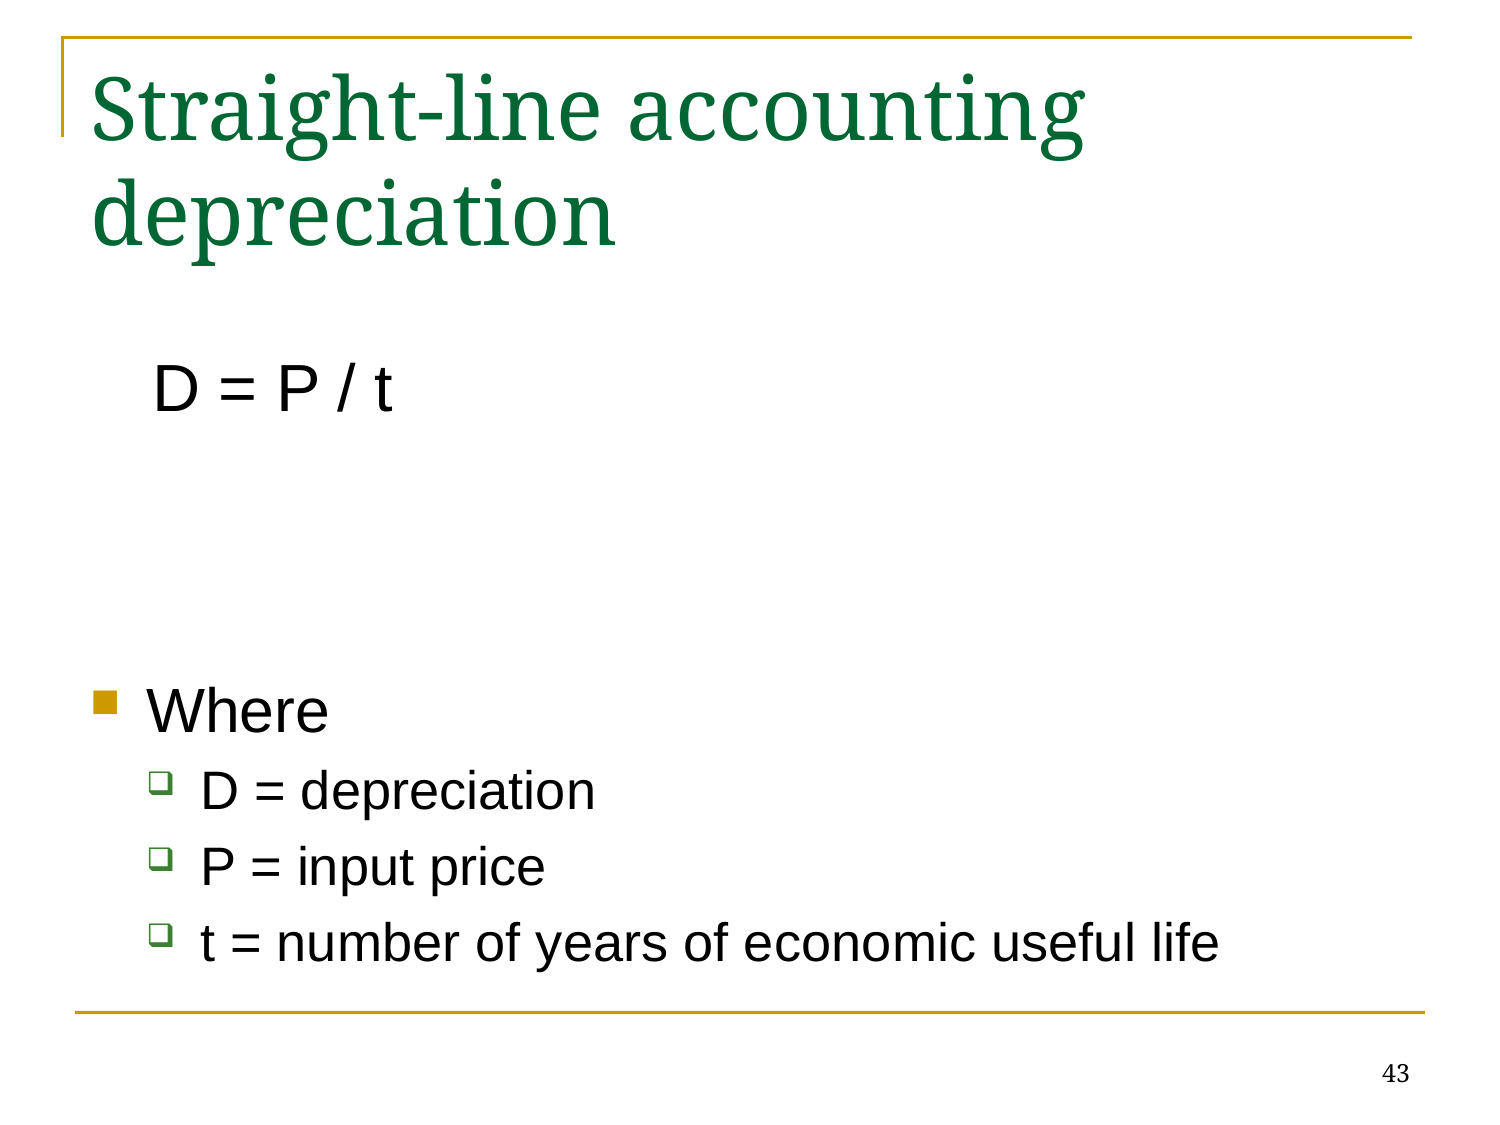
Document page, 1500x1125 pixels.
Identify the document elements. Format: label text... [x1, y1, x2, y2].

slide_number 43 [1074, 1023, 1426, 1100]
text_box D = P / t [137, 337, 988, 433]
list Where D = depreciation P = input price t = number of years of economic useful life [74, 574, 1426, 1006]
title Straight-line accounting depreciation [74, 45, 1426, 233]
